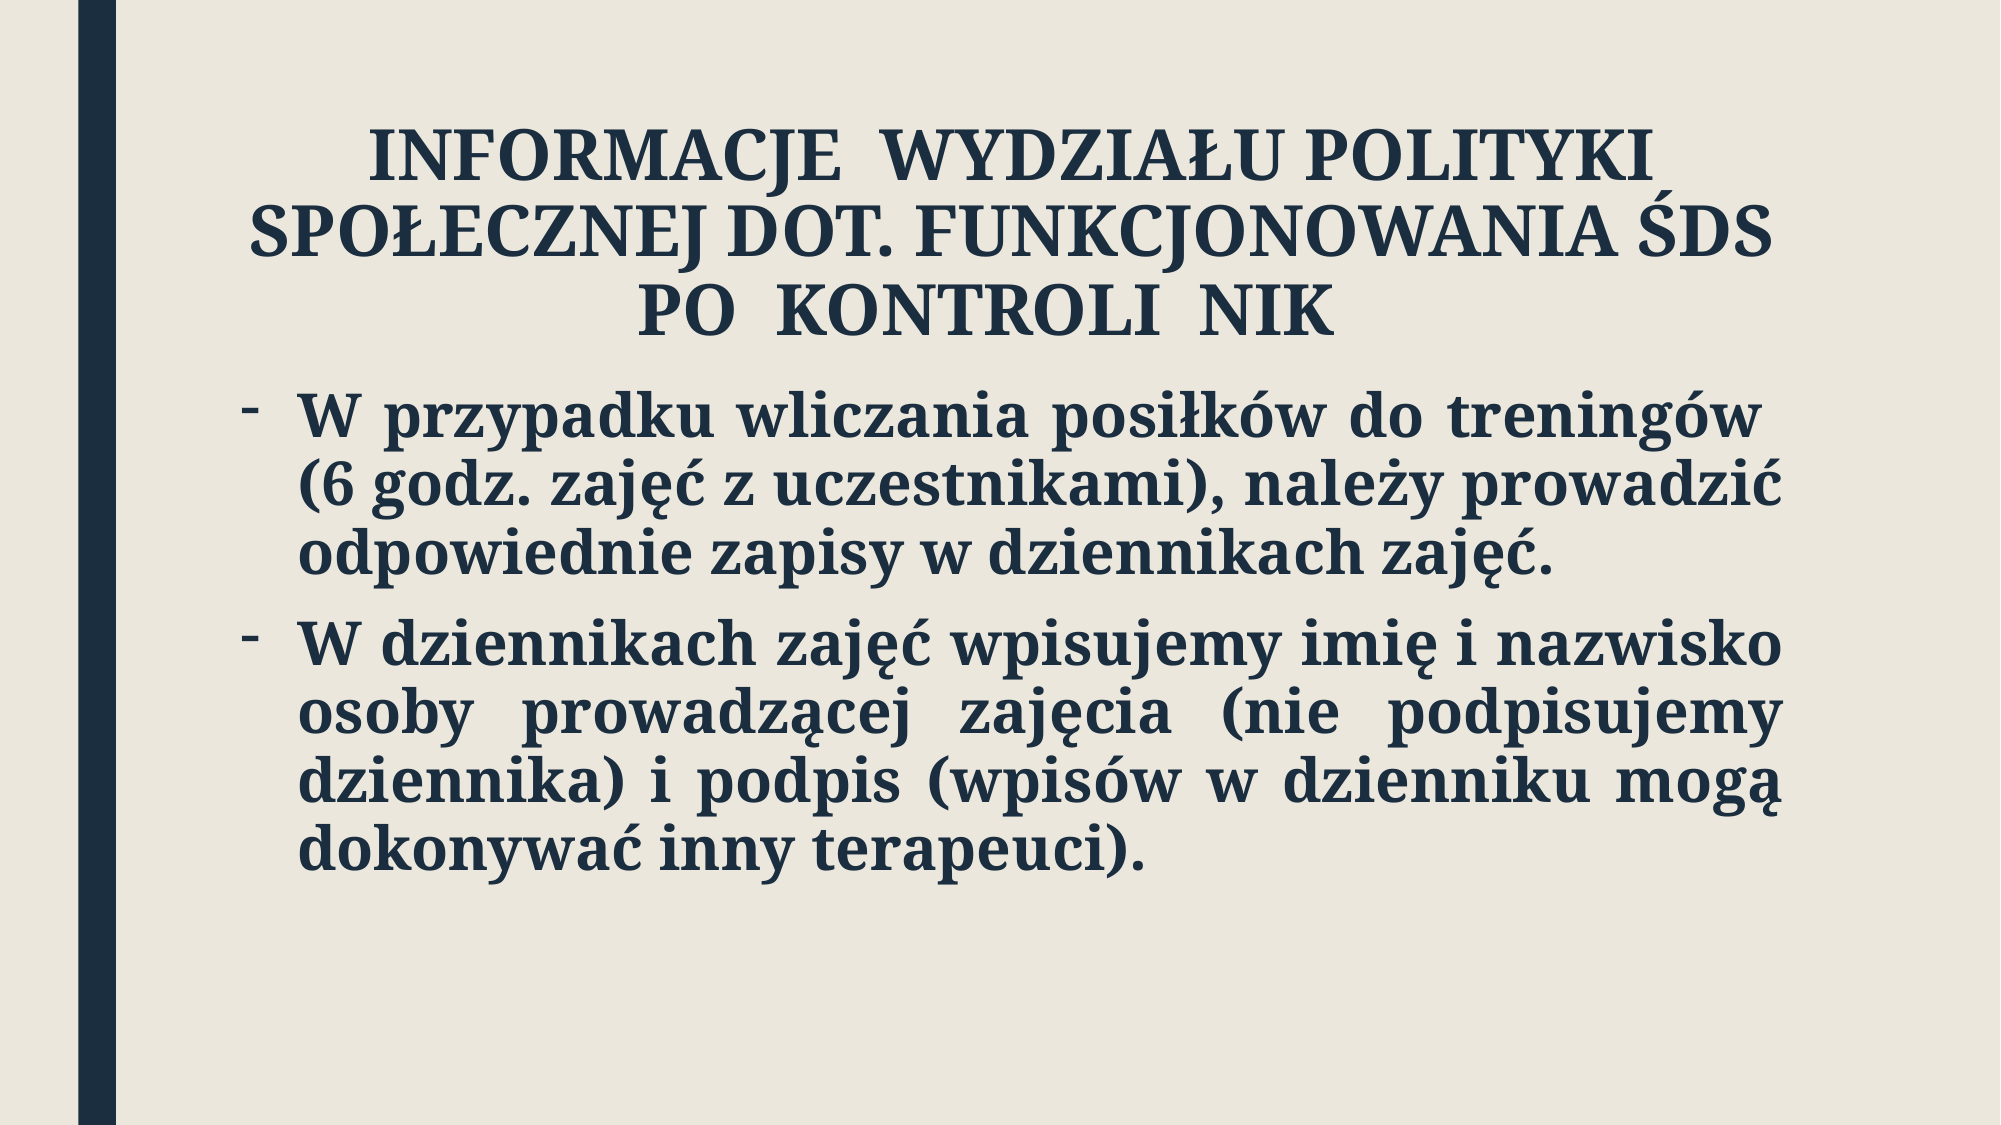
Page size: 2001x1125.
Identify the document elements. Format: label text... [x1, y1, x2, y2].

title INFORMACJE WYDZIAŁU POLITYKI SPOŁECZNEJ DOT. FUNKCJONOWANIA ŚDS PO KONTROLI NIK [225, 112, 1800, 357]
list W przypadku wliczania posiłków do treningów (6 godz. zajęć z uczestnikami), należy prowadzić odpowiednie zapisy w dziennikach zajęć. W dziennikach zajęć wpisujemy imię i nazwisko osoby prowadzącej zajęcia (nie podpisujemy dziennika) i podpis (wpisów w dzienniku mogą dokonywać inny terapeuci). [225, 375, 1800, 963]
